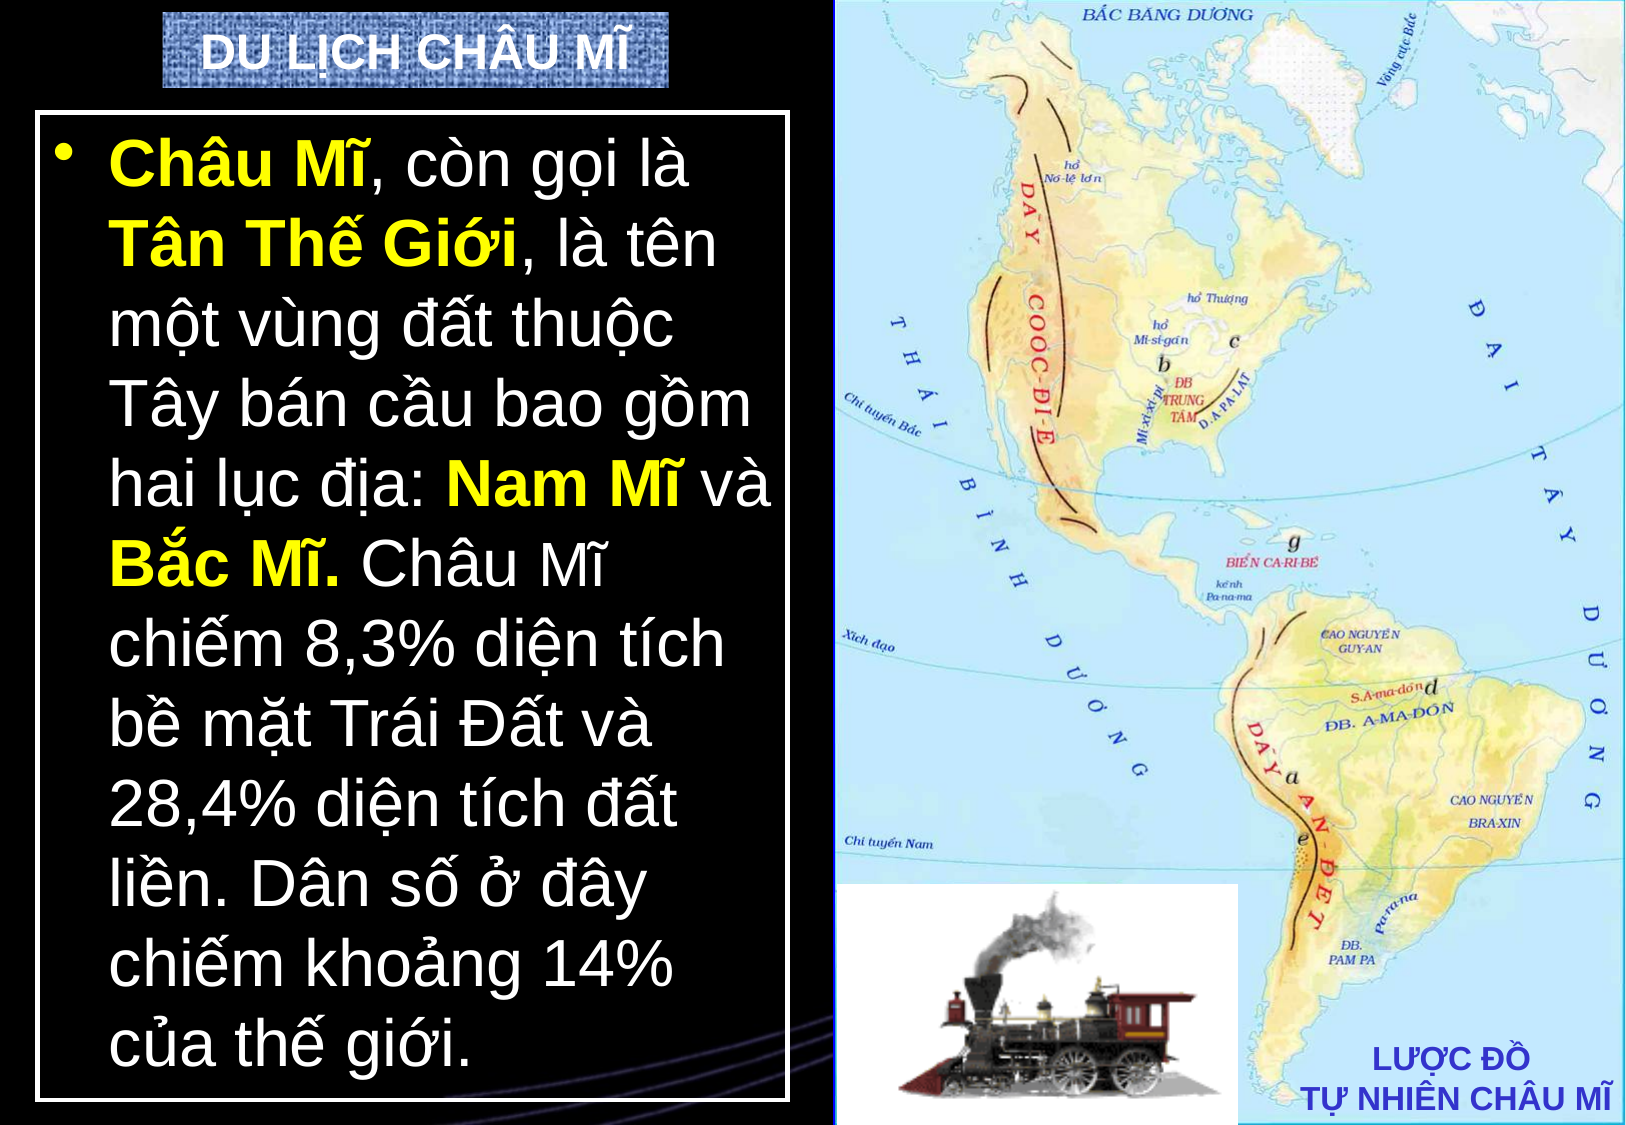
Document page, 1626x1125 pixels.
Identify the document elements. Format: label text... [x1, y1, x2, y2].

picture [834, 0, 1626, 1125]
list Châu Mĩ, còn gọi là Tân Thế Giới, là tên một vùng đất thuộc Tây bán cầu bao gồm hai lục địa: Nam Mĩ và Bắc Mĩ. Châu Mĩ chiếm 8,3% diện tích bề mặt Trái Đất và 28,4% diện tích đất liền. Dân số ở đây chiếm khoảng 14% của thế giới. [37, 112, 788, 1101]
picture [0, 0, 833, 1125]
title DU LỊCH CHÂU MĨ [162, 12, 670, 88]
